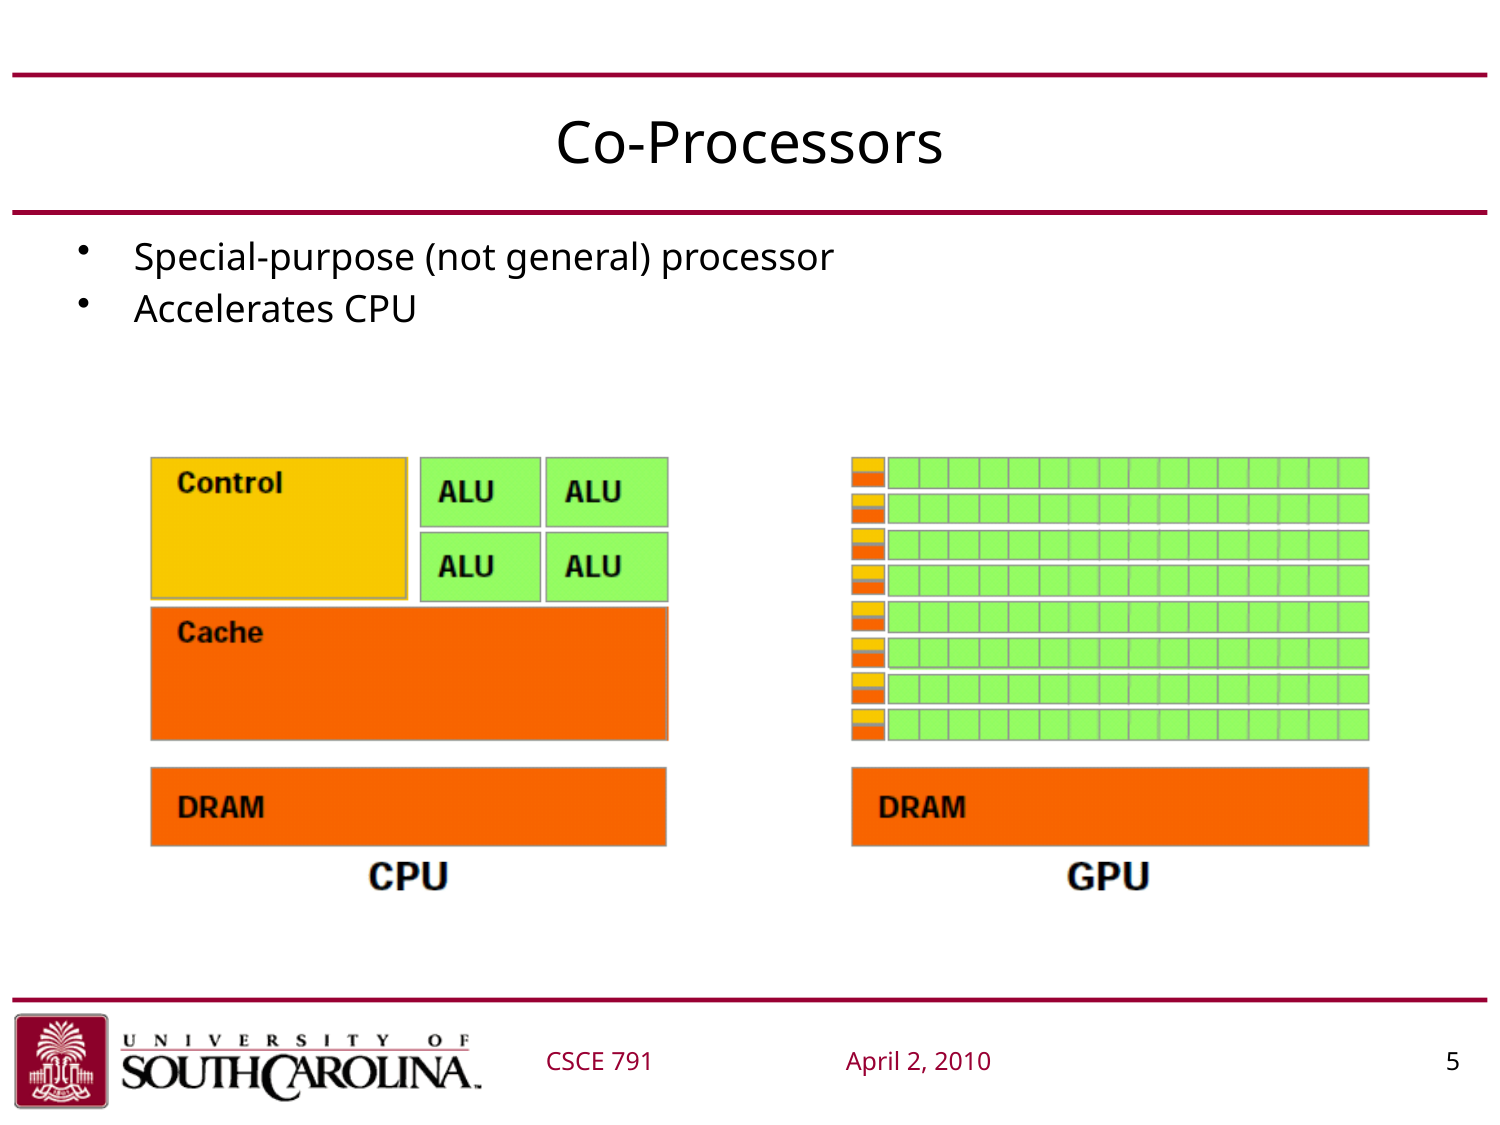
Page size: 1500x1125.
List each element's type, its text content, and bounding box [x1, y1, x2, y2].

picture [124, 437, 1384, 913]
list Special-purpose (not general) processor Accelerates CPU [62, 224, 1438, 1013]
title Co-Processors [74, 74, 1426, 206]
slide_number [424, 1037, 1476, 1088]
picture [12, 1012, 488, 1112]
